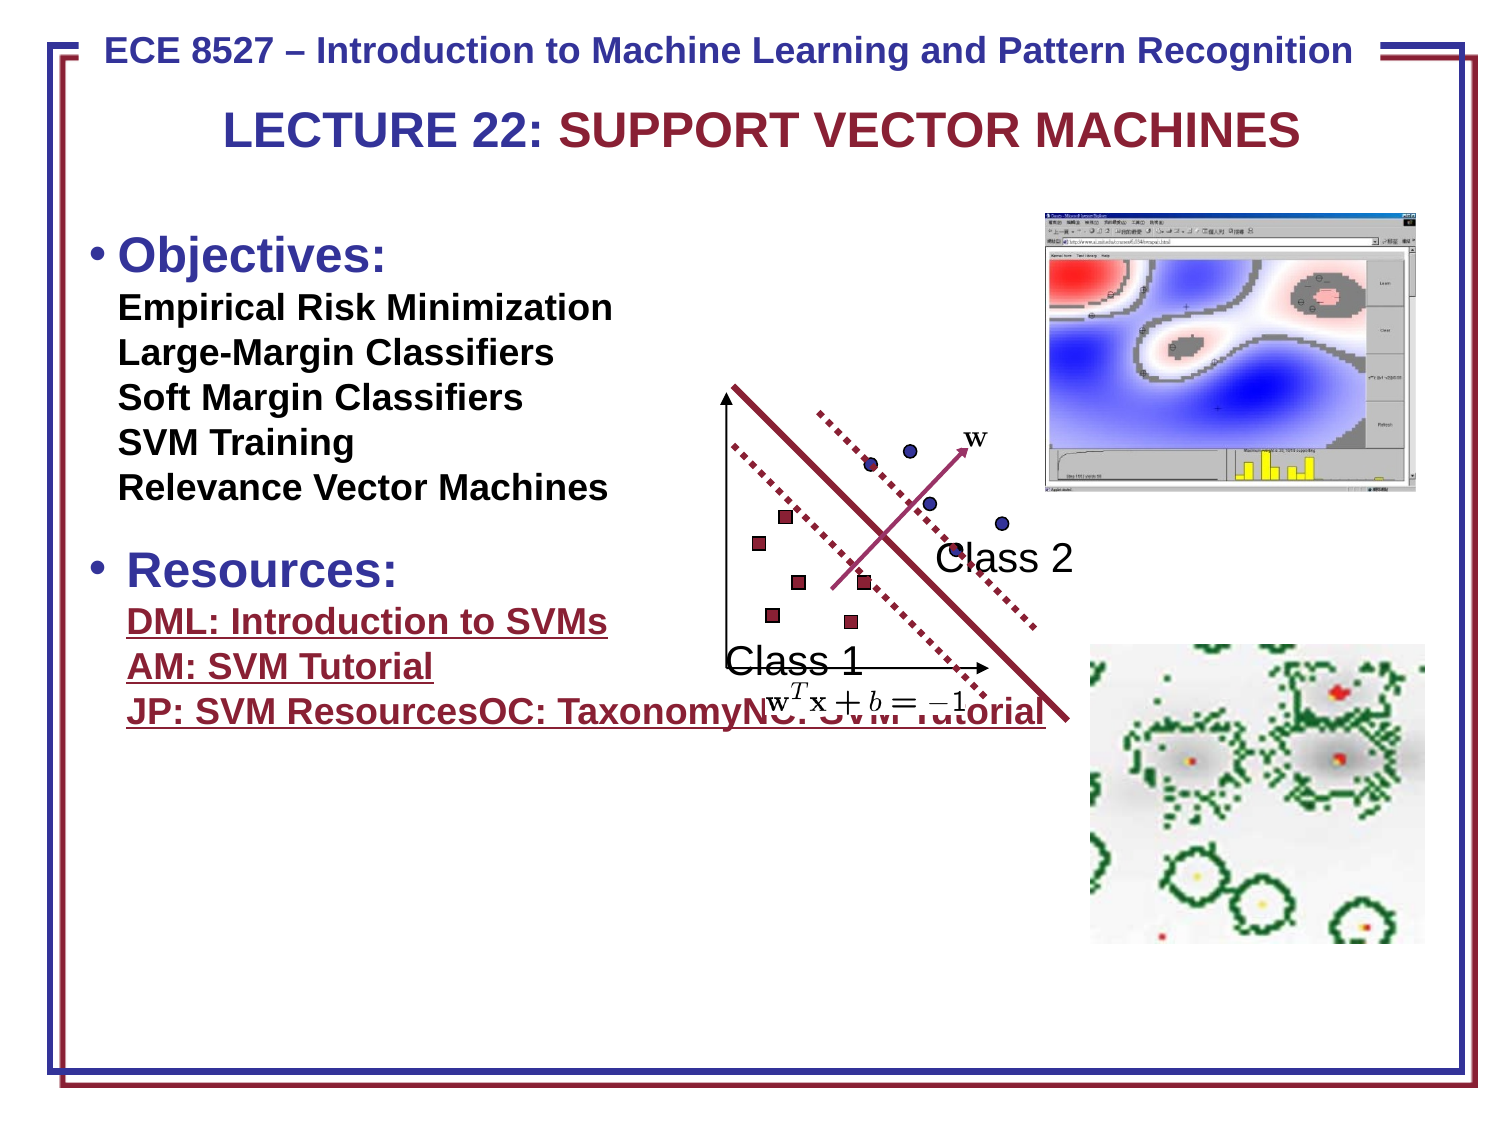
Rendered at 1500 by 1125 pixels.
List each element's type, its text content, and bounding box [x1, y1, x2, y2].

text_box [726, 385, 1069, 721]
text_box Objectives: Empirical Risk Minimization Large-Margin Classifiers Soft Margin Classifiers SVM Training Relevance Vector Machines Resources: DML: Introduction to SVMs AM: SVM Tutorial JP: SVM Resources OC: Taxonomy NC: SVM Tutorial [88, 222, 864, 969]
picture [1090, 644, 1425, 944]
text_box LECTURE 22: SUPPORT VECTOR MACHINES [67, 90, 1457, 166]
picture [1044, 213, 1416, 493]
